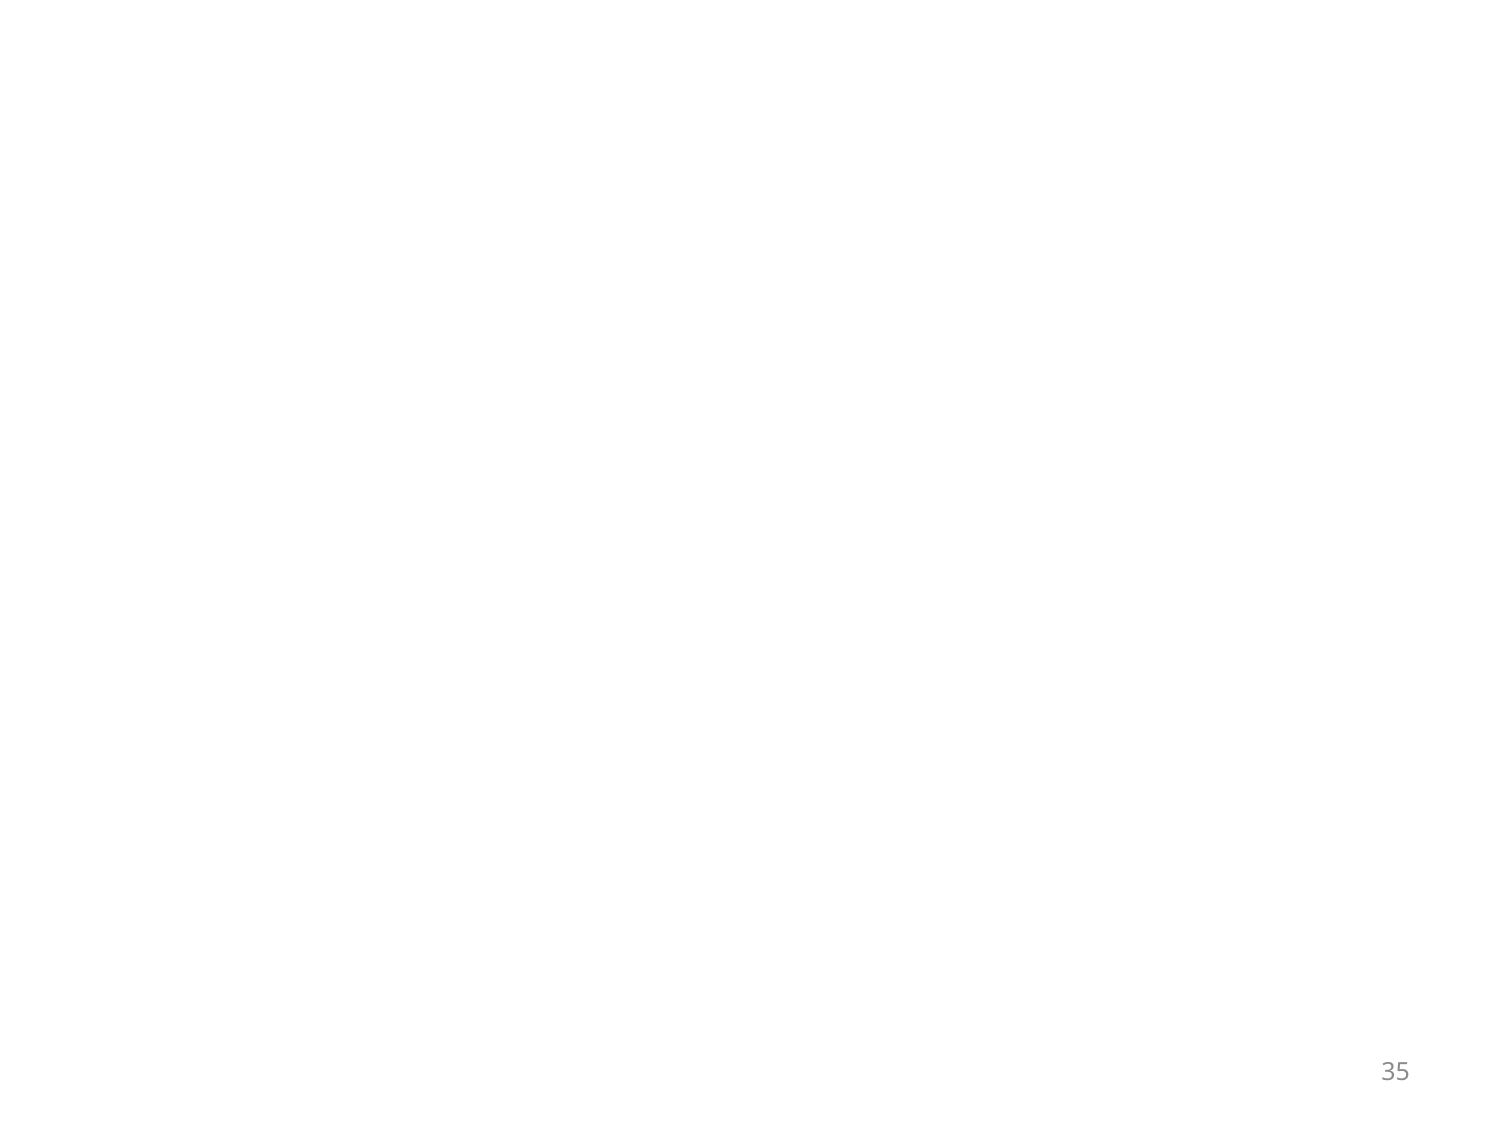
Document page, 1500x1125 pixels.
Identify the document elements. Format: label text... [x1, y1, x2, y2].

slide_number 35 [1074, 1042, 1425, 1103]
